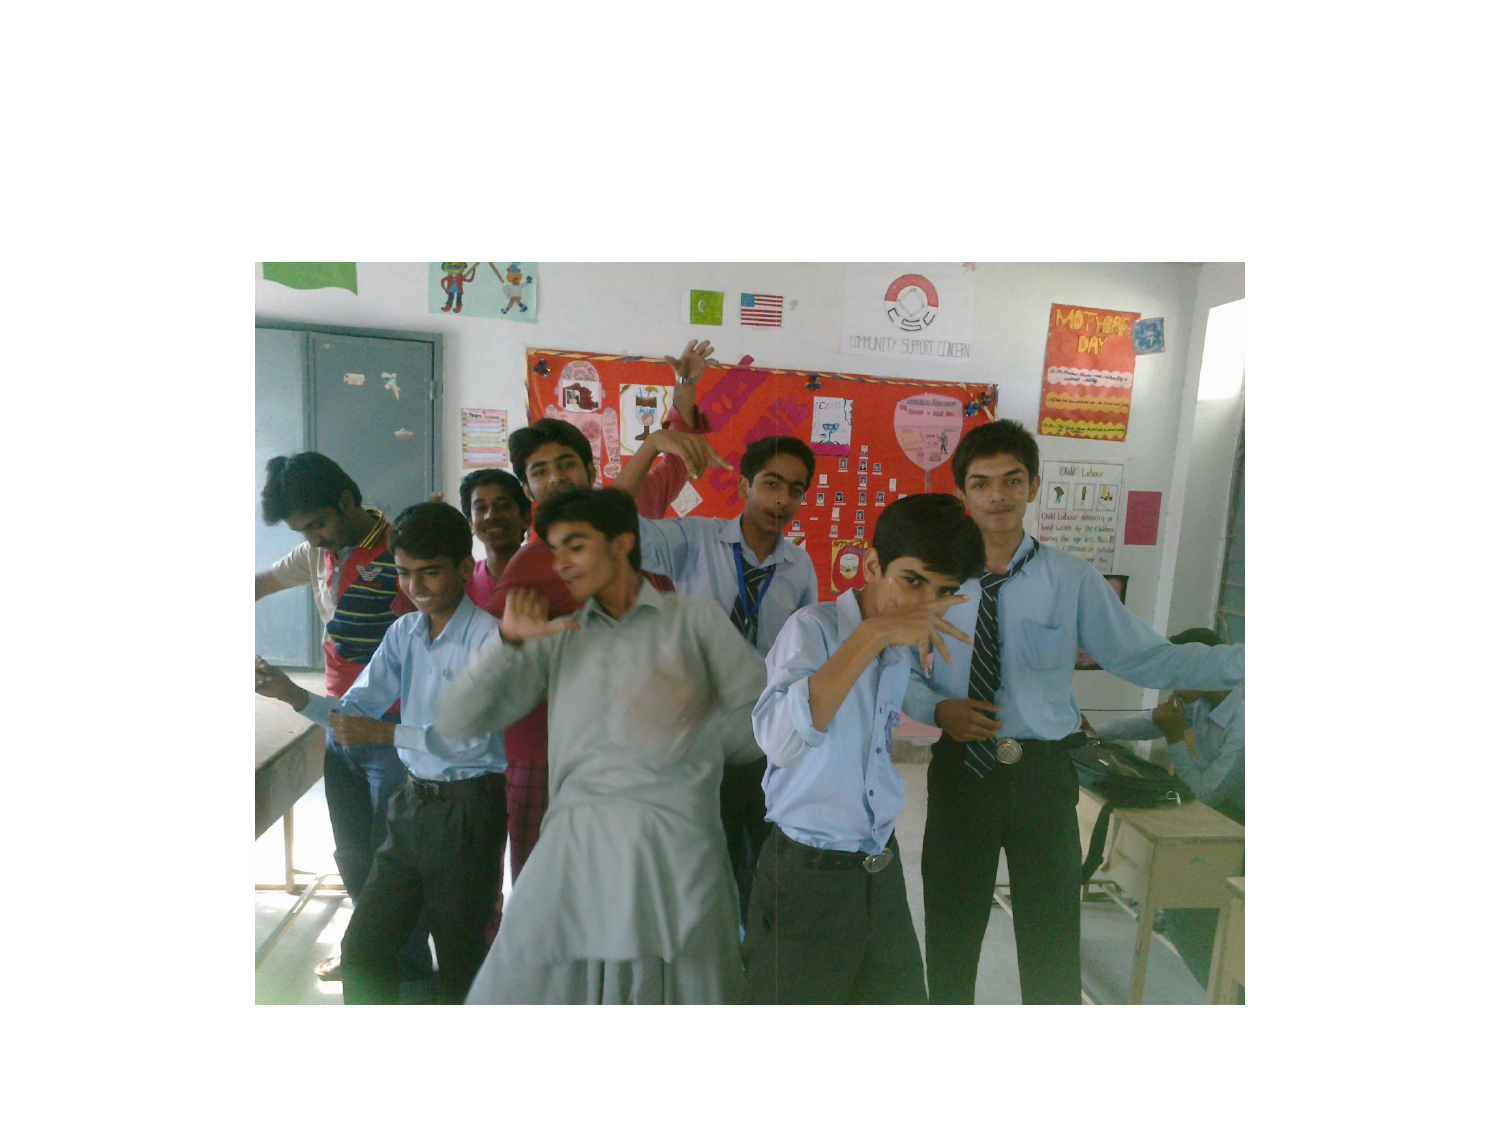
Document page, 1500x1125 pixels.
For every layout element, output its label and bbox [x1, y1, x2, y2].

list [254, 262, 1246, 1006]
